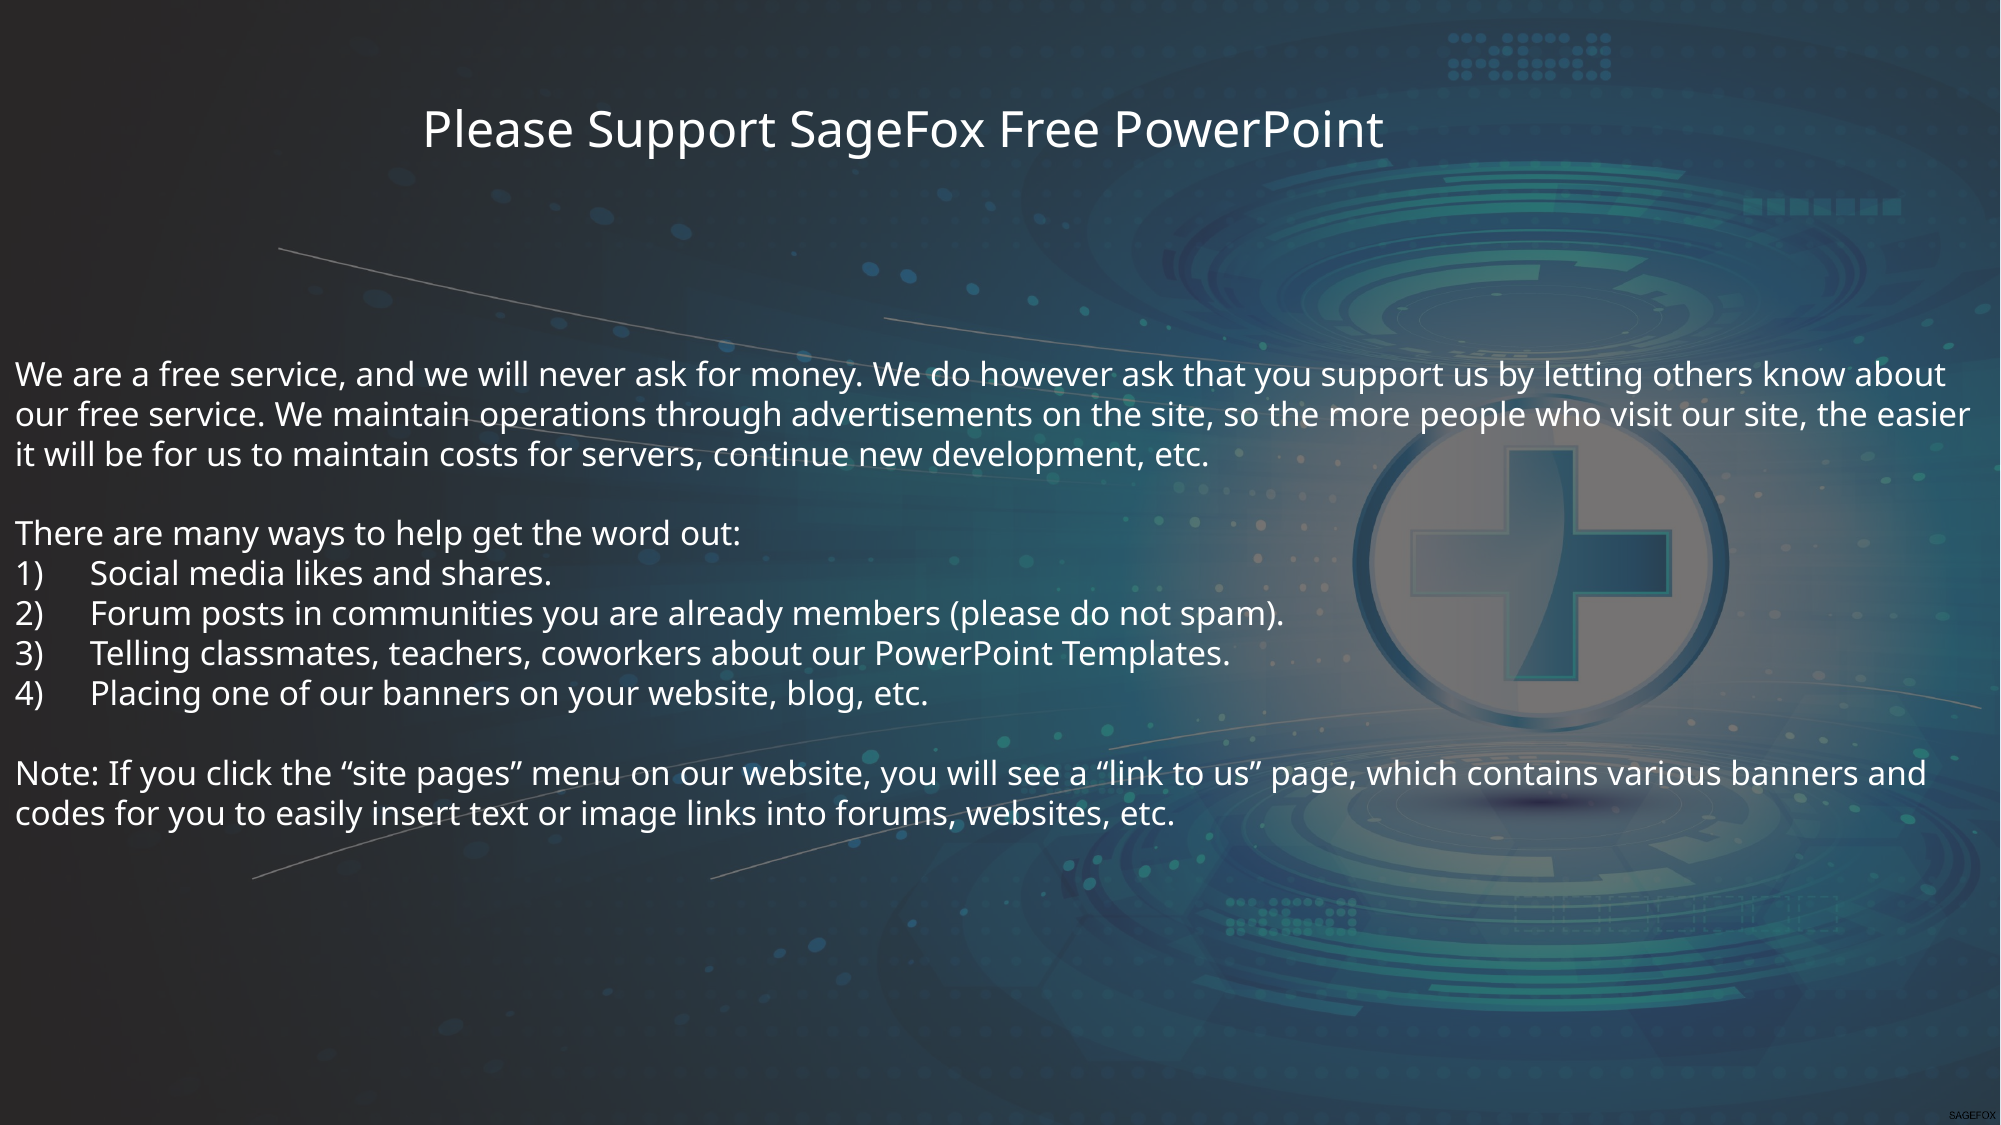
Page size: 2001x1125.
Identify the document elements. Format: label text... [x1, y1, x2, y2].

text_box We are a free service, and we will never ask for money. We do however ask that you support us by letting others know about our free service. We maintain operations through advertisements on the site, so the more people who visit our site, the easier it will be for us to maintain costs for servers, continue new development, etc. There are many ways to help get the word out: Social media likes and shares. Forum posts in communities you are already members (please do not spam). Telling classmates, teachers, coworkers about our PowerPoint Templates. Placing one of our banners on your website, blog, etc. Note: If you click the “site pages” menu on our website, you will see a “link to us” page, which contains various banners and codes for you to easily insert text or image links into forums, websites, etc. [0, 0, 2000, 1125]
title Please Support SageFox Free PowerPoint [363, 72, 1444, 190]
